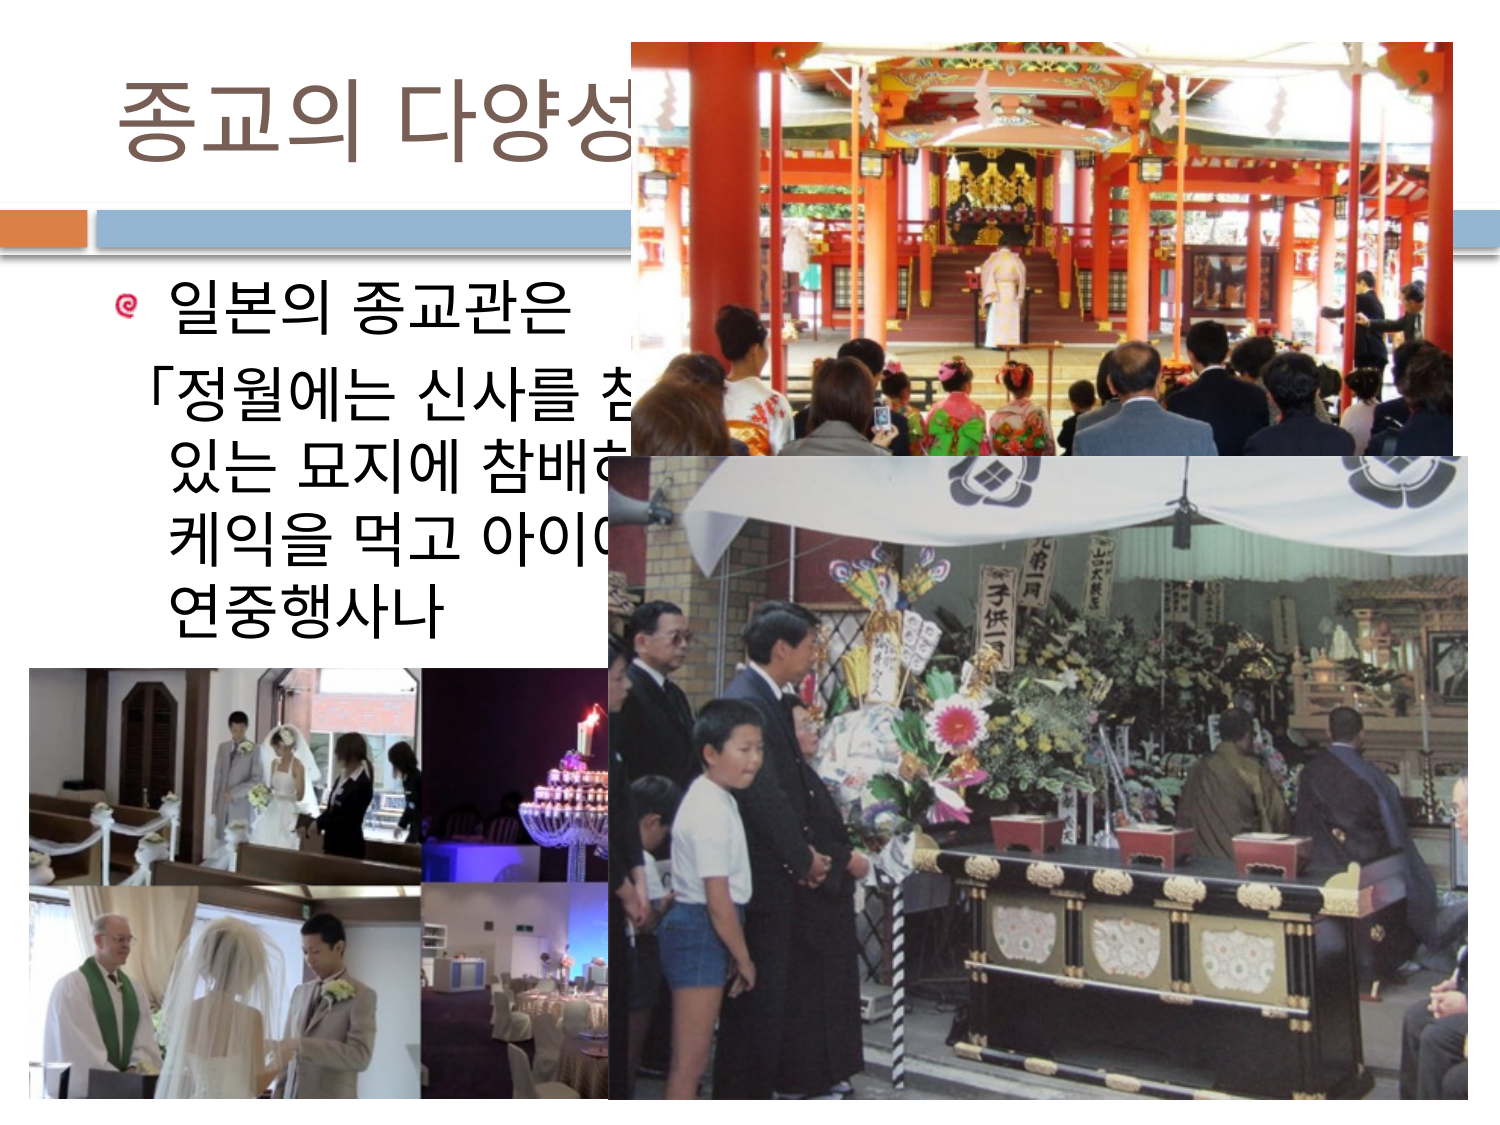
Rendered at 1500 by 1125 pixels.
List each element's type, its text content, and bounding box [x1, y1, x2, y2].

list 일본의 종교관은 「정월에는 신사를 참배하고, 춘분추분에는 절에 있는 묘지에 참배하고, 크리스마스에는 집에서 케익을 먹고 아이에게 선물을 준다」라는 식의 연중행사나 「7·5·3세에 신사를 참배하고, 결혼식은 교회에서 거행하고, 장례식은 절에서 행한다」고 하는 통과의례를 가지고 있어 ➪ 일본 종교의 다양성을 알 수 있다. [100, 262, 625, 667]
picture [115, 293, 140, 319]
title 종교의 다양성 [100, 37, 1438, 200]
picture [29, 42, 1468, 1101]
